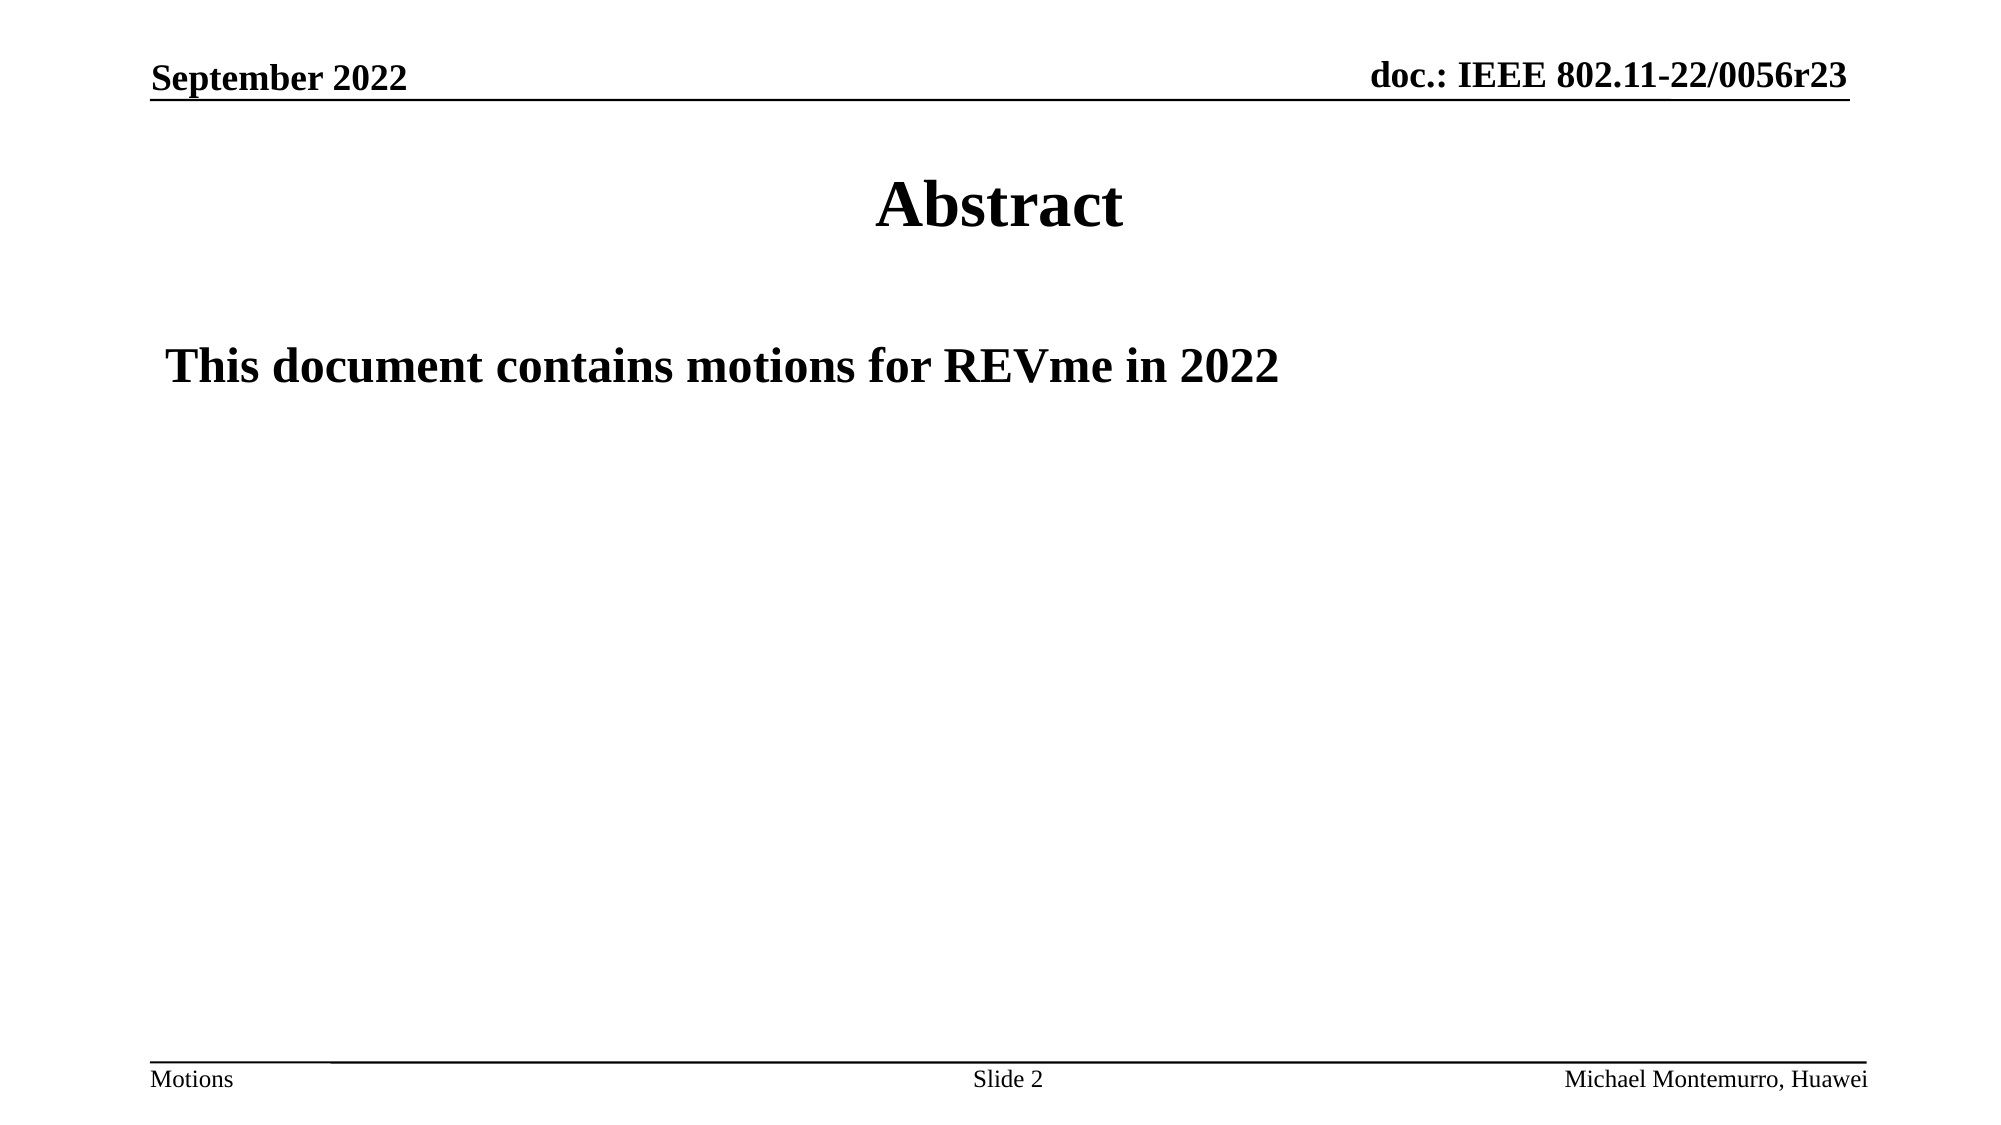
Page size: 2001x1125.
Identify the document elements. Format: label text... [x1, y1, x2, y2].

footer Michael Montemurro, Huawei [1266, 1061, 1869, 1093]
list This document contains motions for REVme in 2022 [150, 324, 1850, 1000]
title Abstract [150, 112, 1850, 288]
slide_number Slide 2 [972, 1061, 1045, 1093]
